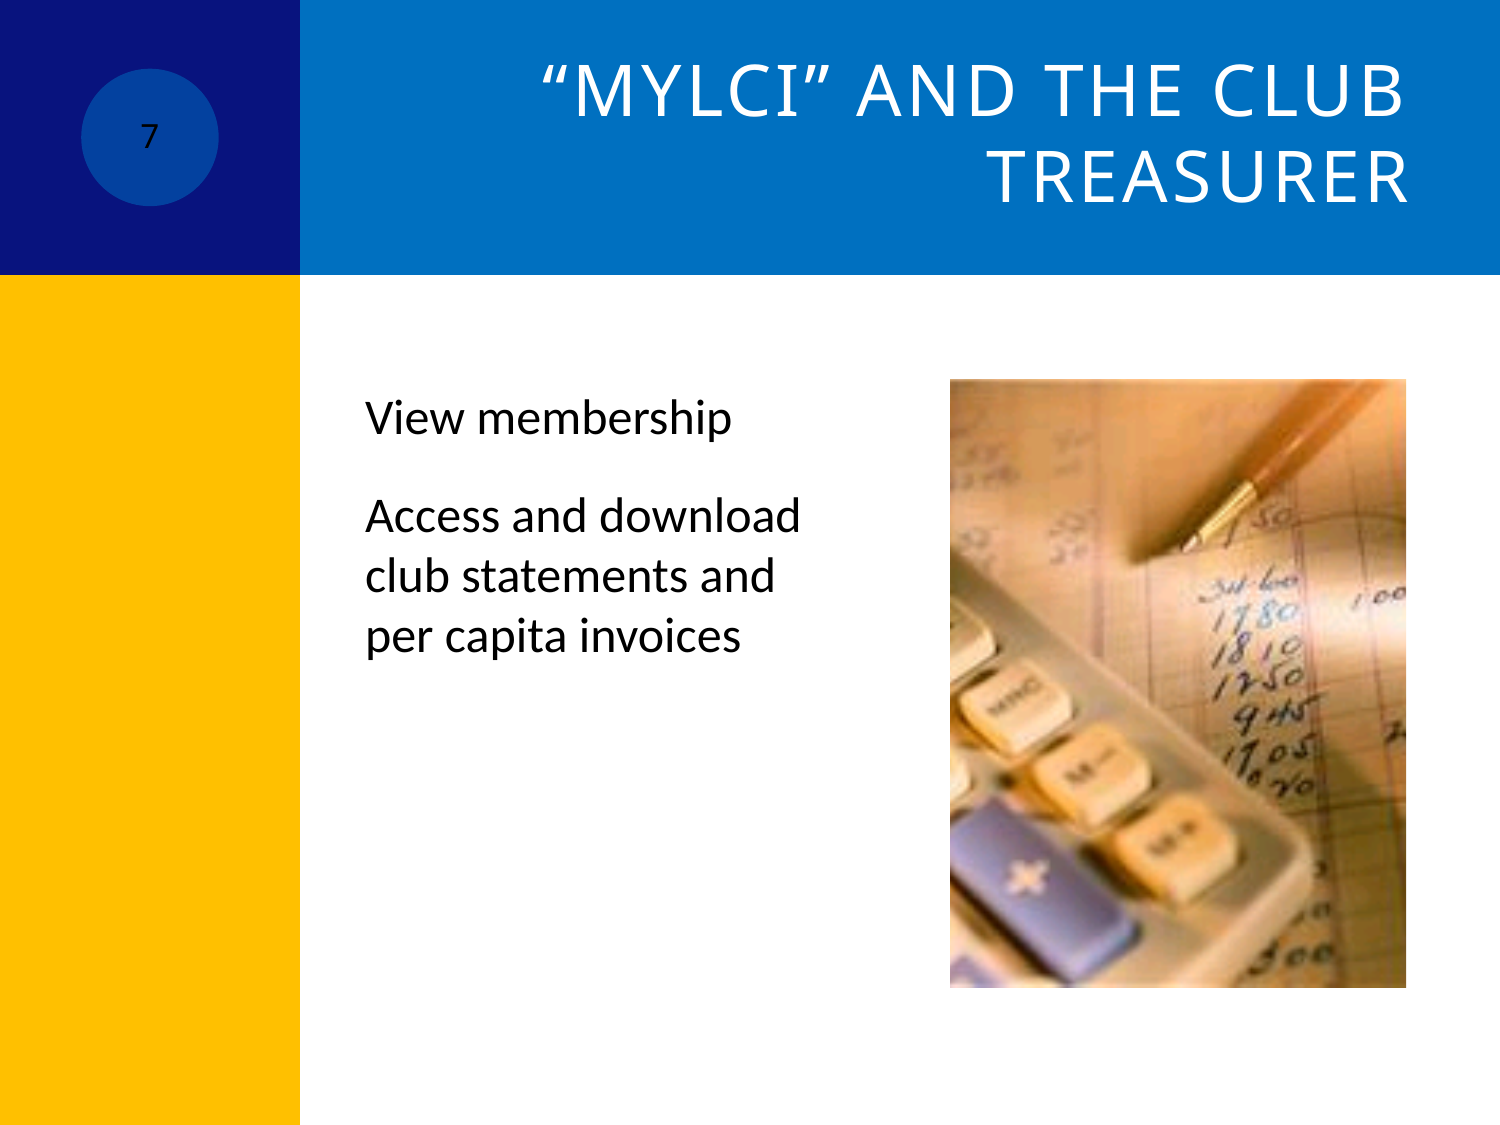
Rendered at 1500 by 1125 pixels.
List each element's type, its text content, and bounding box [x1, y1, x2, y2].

list View membership Access and download club statements and per capita invoices [350, 377, 838, 1005]
picture [949, 378, 1407, 988]
title “MyLCI” and the Club Treasurer [399, 37, 1425, 225]
slide_number 6 [87, 87, 213, 188]
